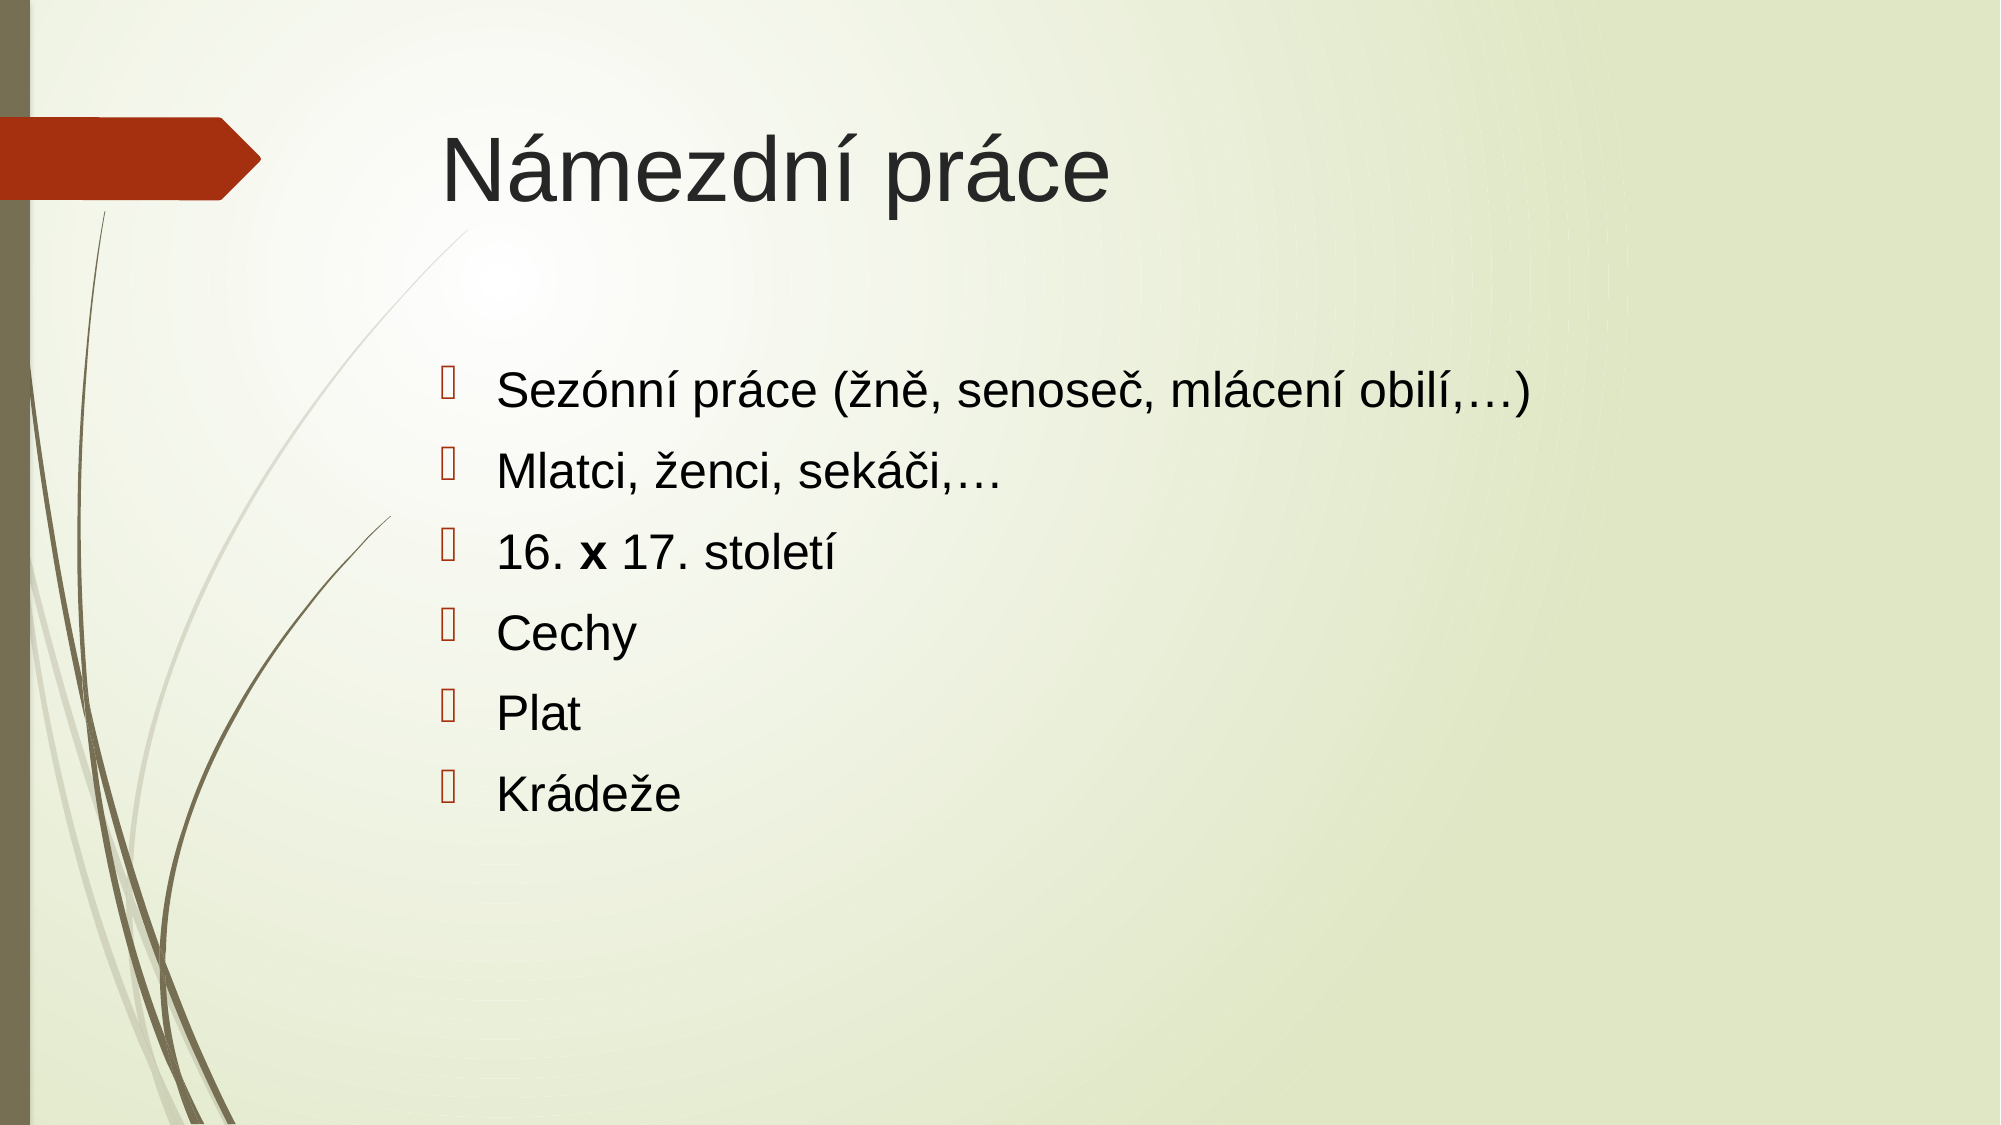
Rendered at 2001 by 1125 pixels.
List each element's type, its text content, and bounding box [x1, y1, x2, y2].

title Námezdní práce [425, 102, 1888, 313]
list Sezónní práce (žně, senoseč, mlácení obilí,…) Mlatci, ženci, sekáči,… 16. x 17. století Cechy Plat Krádeže [424, 350, 1888, 970]
